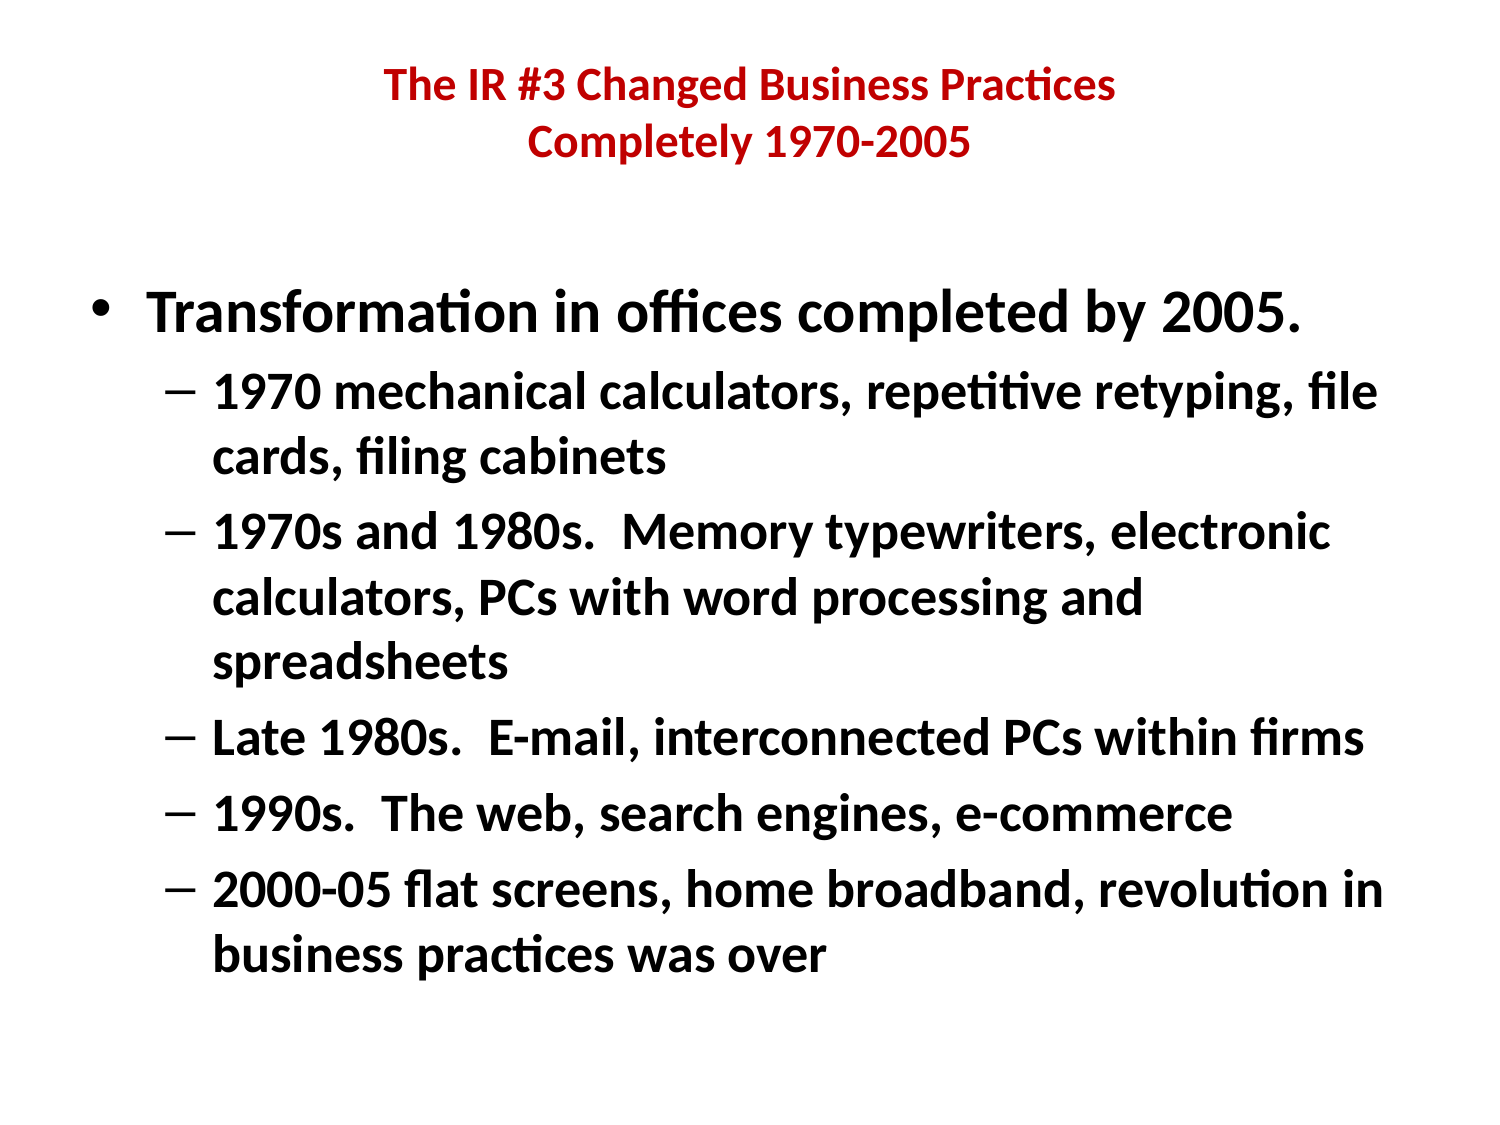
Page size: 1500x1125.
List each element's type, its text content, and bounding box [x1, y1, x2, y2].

title The IR #3 Changed Business Practices Completely 1970-2005 [75, 45, 1425, 233]
list Transformation in offices completed by 2005. 1970 mechanical calculators, repetitive retyping, file cards, filing cabinets 1970s and 1980s. Memory typewriters, electronic calculators, PCs with word processing and spreadsheets Late 1980s. E-mail, interconnected PCs within firms 1990s. The web, search engines, e-commerce 2000-05 flat screens, home broadband, revolution in business practices was over [75, 262, 1425, 1005]
